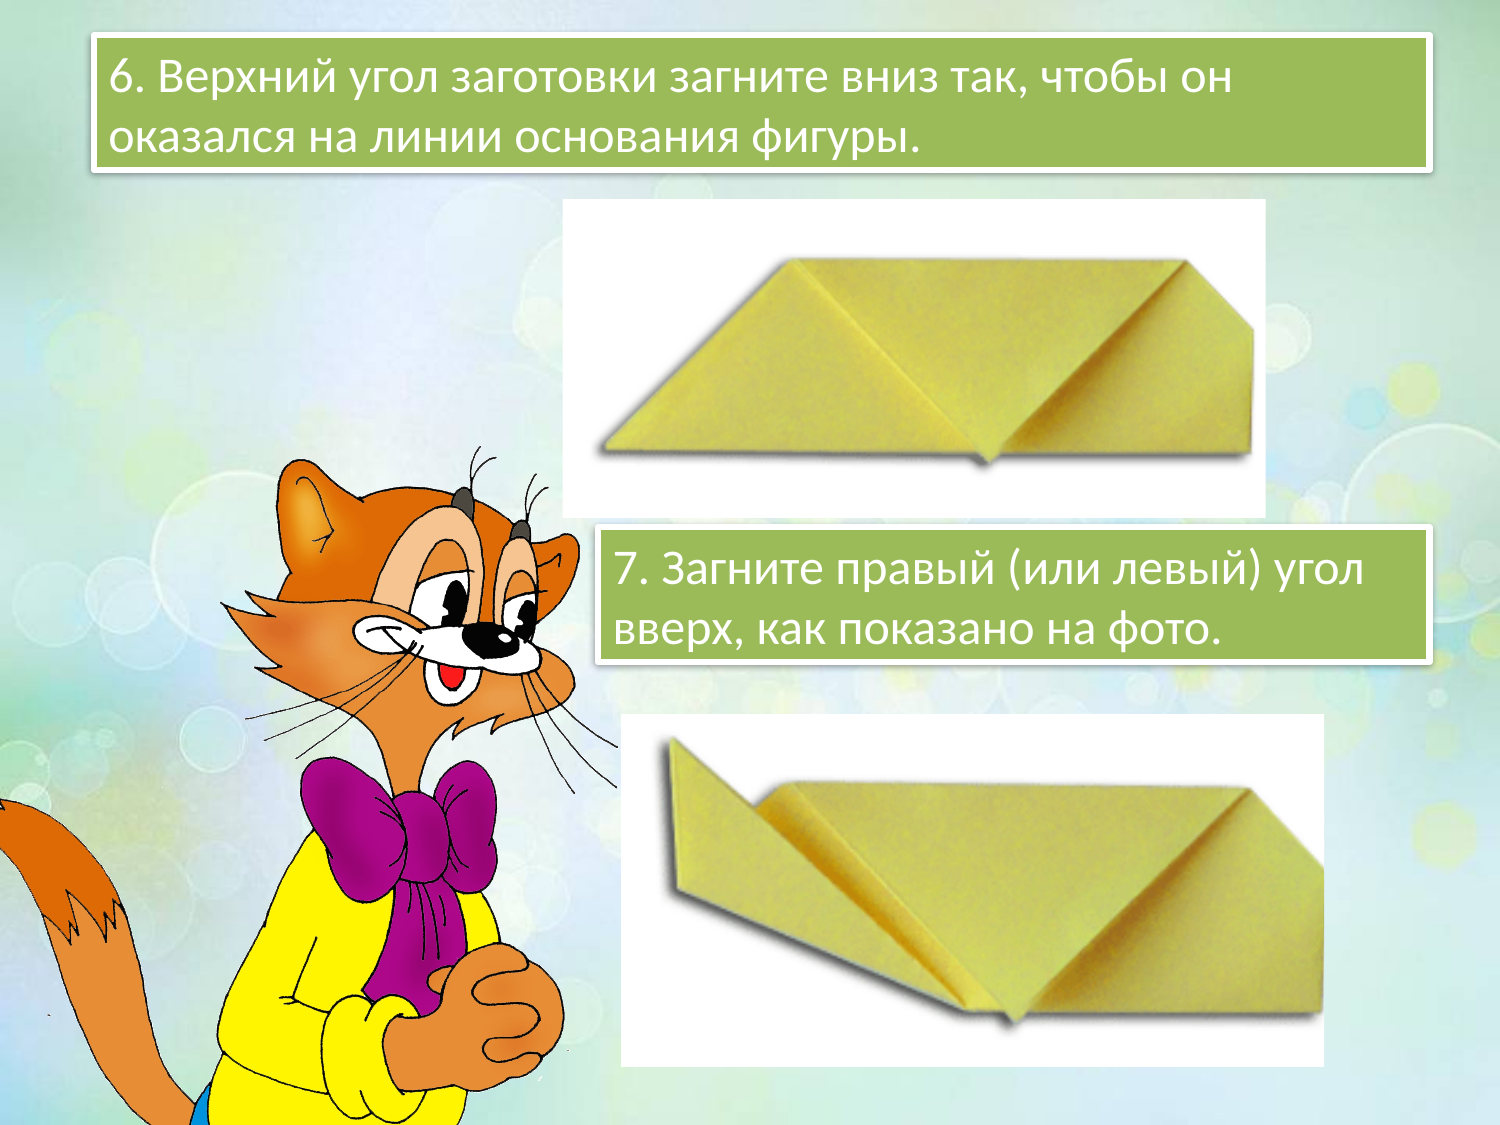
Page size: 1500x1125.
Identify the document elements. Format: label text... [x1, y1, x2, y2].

picture [0, 0, 1500, 1125]
text_box 6. Верхний угол заготовки загните вниз так, чтобы он оказался на линии основания фигуры. [91, 32, 1433, 173]
text_box 7. Загните правый (или левый) угол вверх, как показано на фото. [637, 524, 1433, 665]
